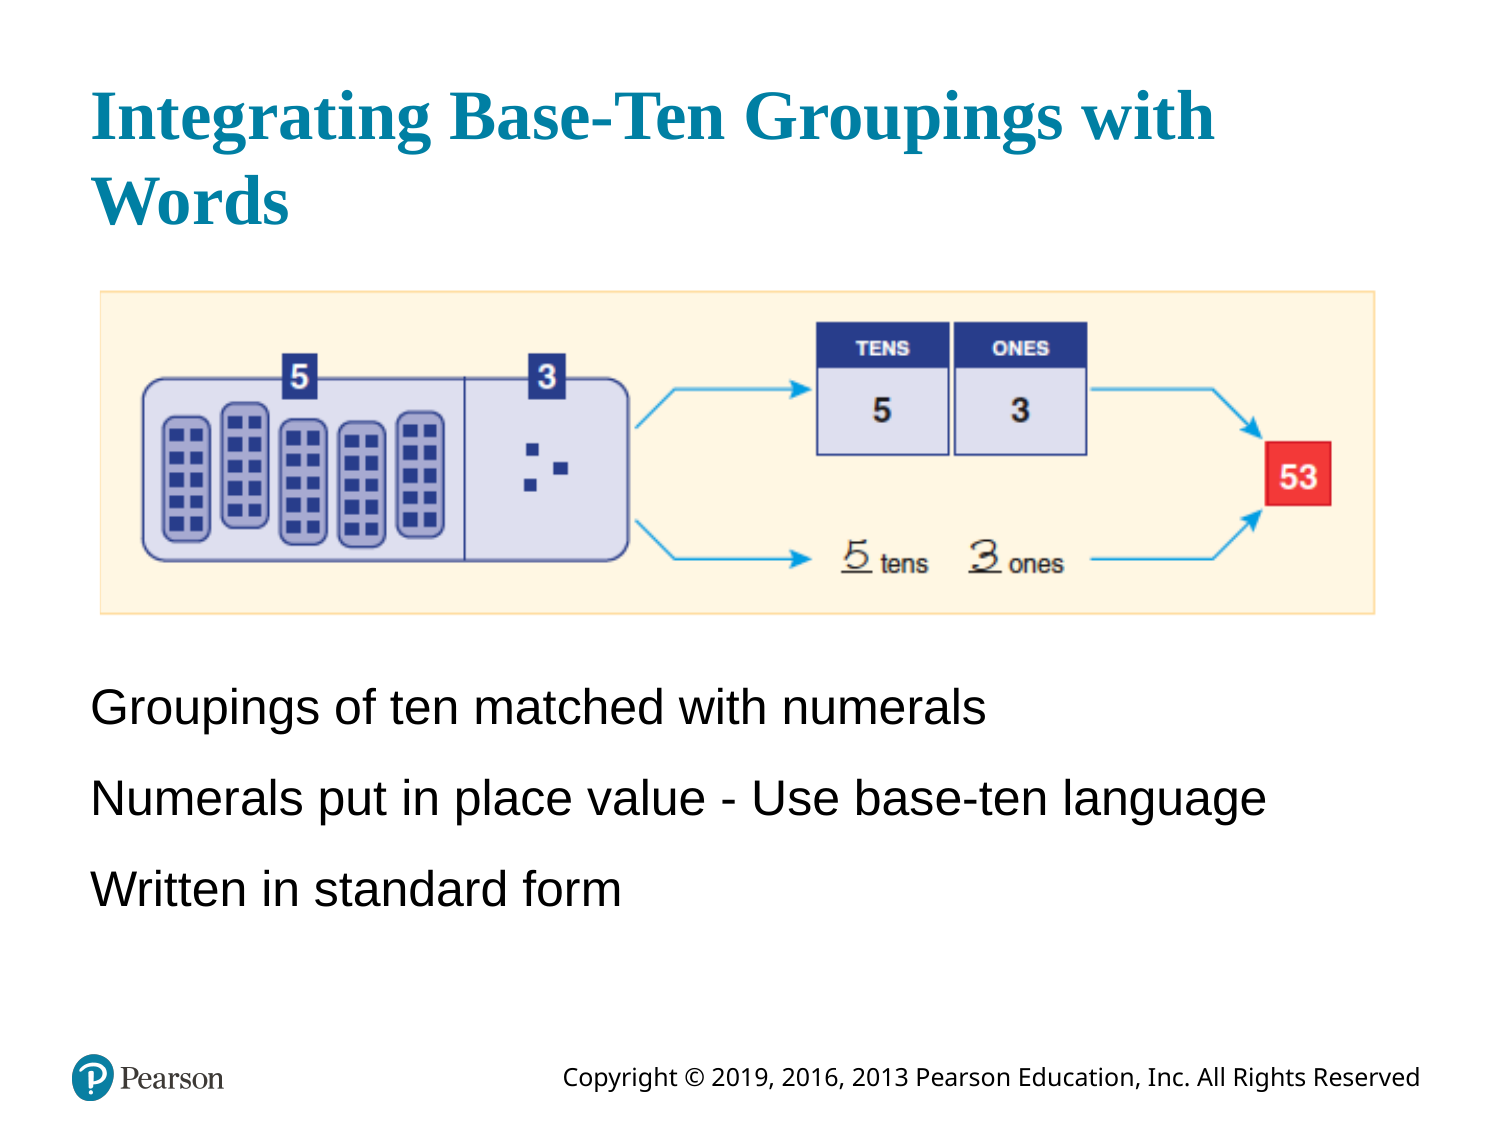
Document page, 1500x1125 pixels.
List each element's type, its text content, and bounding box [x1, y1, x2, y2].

picture [72, 1054, 88, 1070]
list Groupings of ten matched with numerals Numerals put in place value - Use base-ten language Written in standard form [75, 659, 1425, 926]
picture [98, 1054, 224, 1101]
picture [80, 1063, 106, 1088]
picture [99, 287, 1380, 616]
title Integrating Base-Ten Groupings with Words [75, 35, 1425, 254]
picture [72, 1087, 83, 1101]
